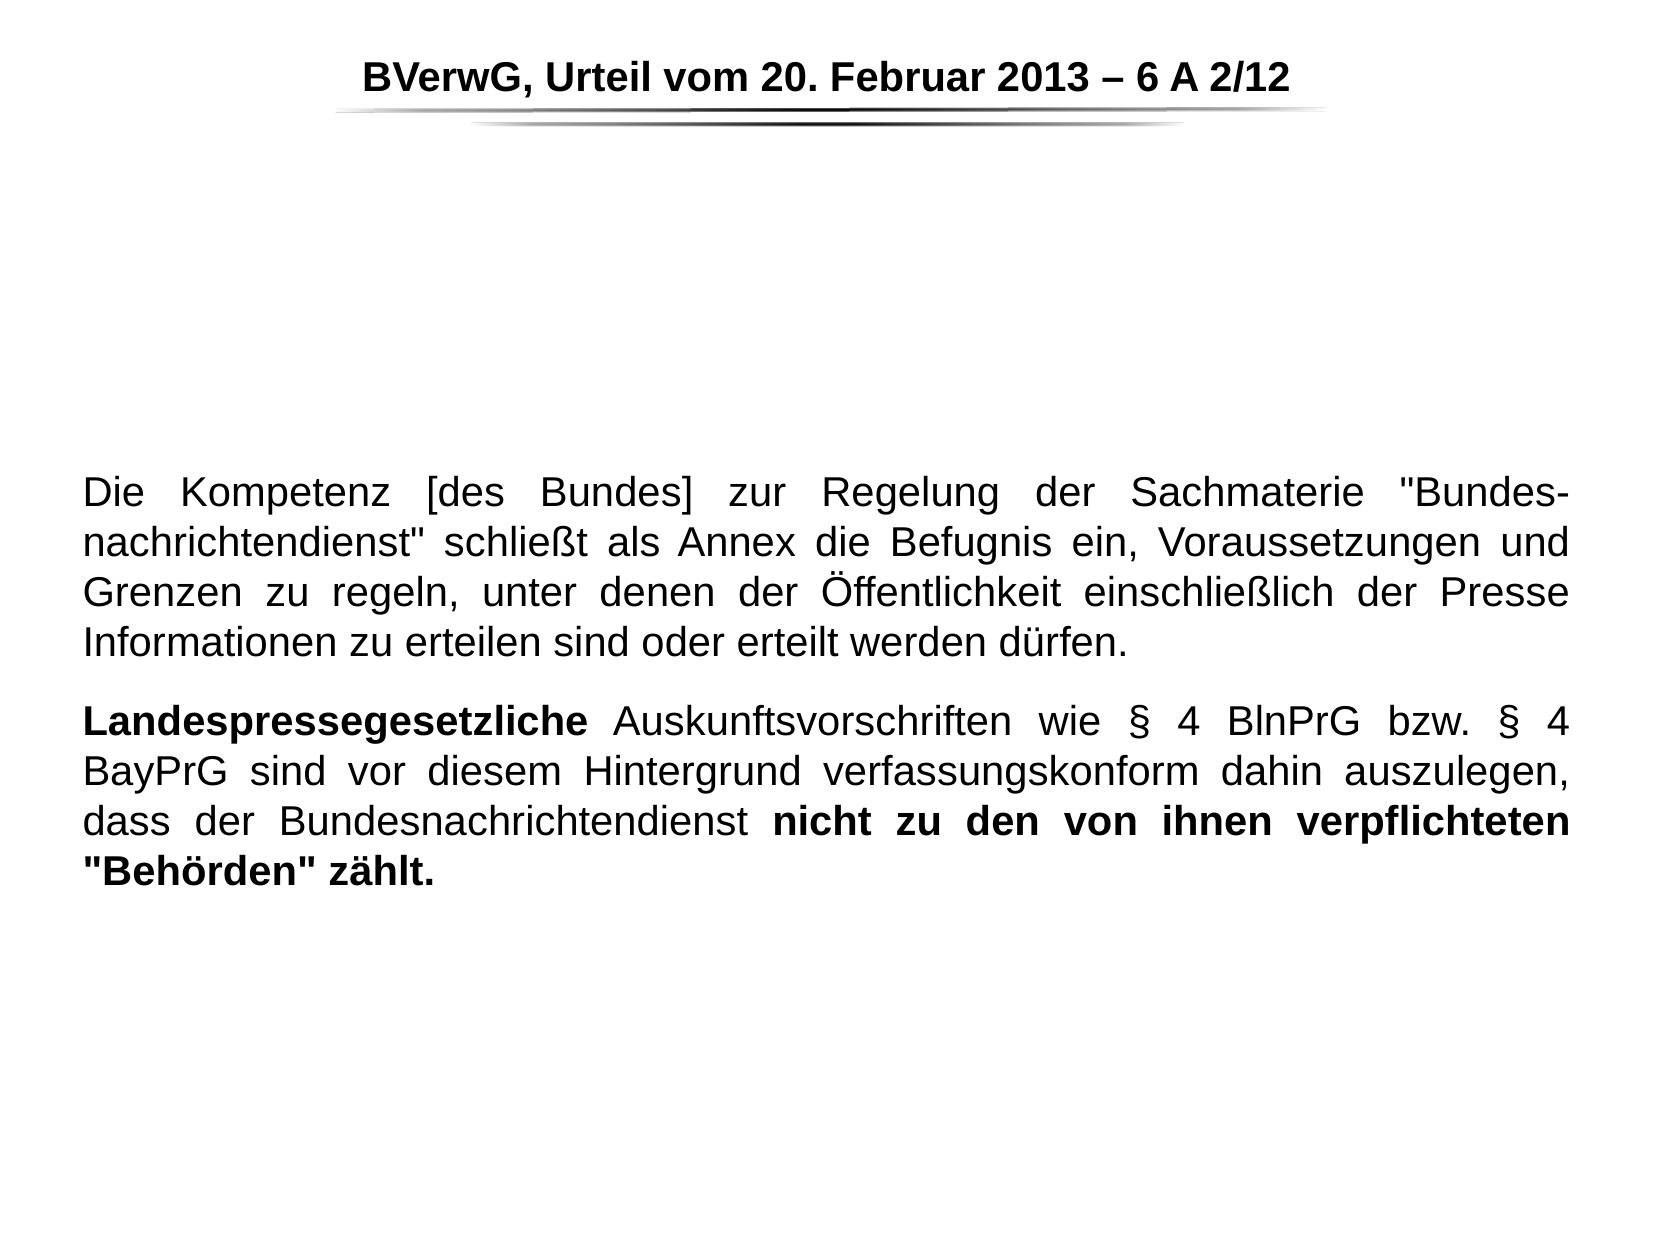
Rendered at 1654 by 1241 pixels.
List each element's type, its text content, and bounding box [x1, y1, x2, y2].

text_box Die Kompetenz [des Bundes] zur Regelung der Sachmaterie "Bundes-nachrichtendienst" schließt als Annex die Befugnis ein, Voraussetzungen und Grenzen zu regeln, unter denen der Öffentlichkeit einschließlich der Presse Informationen zu erteilen sind oder erteilt werden dürfen. Landespressegesetzliche Auskunftsvorschriften wie § 4 BlnPrG bzw. § 4 BayPrG sind vor diesem Hintergrund verfassungskonform dahin auszulegen, dass der Bundesnachrichtendienst nicht zu den von ihnen verpflichteten "Behörden" zählt. [82, 146, 1571, 1211]
picture [468, 121, 1185, 128]
text_box BVerwG, Urteil vom 20. Februar 2013 – 6 A 2/12 [82, 49, 1571, 140]
picture [332, 106, 1326, 115]
